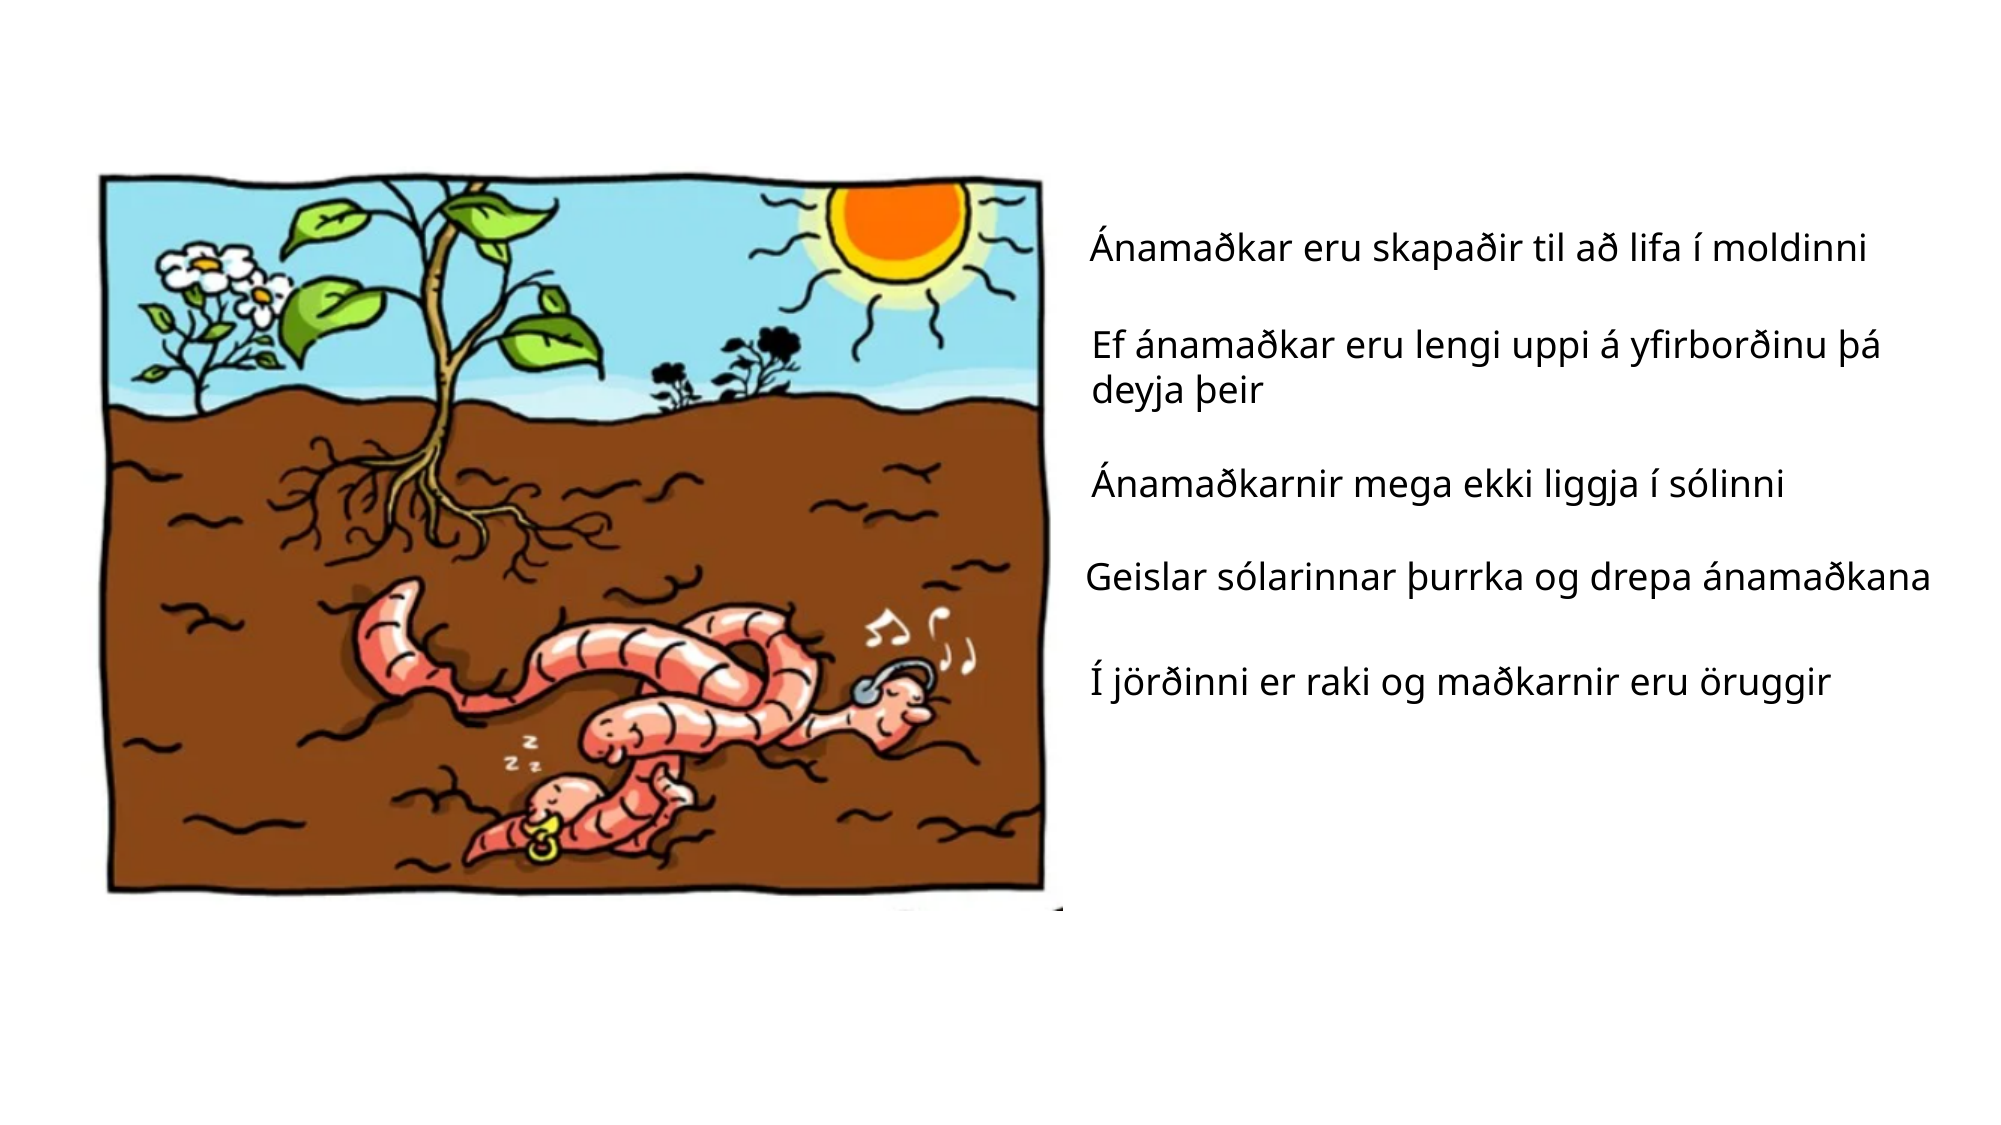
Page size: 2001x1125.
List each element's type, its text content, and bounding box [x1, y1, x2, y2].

text_box Geislar sólarinnar þurrka og drepa ánamaðkana [1070, 545, 1948, 606]
text_box Ef ánamaðkar eru lengi uppi á yfirborðinu þá deyja þeir [1076, 313, 1907, 419]
text_box Í jörðinni er raki og maðkarnir eru öruggir [1075, 650, 1848, 711]
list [73, 123, 1063, 911]
text_box Ánamaðkarnir mega ekki liggja í sólinni [1076, 452, 1801, 513]
text_box Ánamaðkar eru skapaðir til að lifa í moldinni [1074, 216, 1884, 277]
